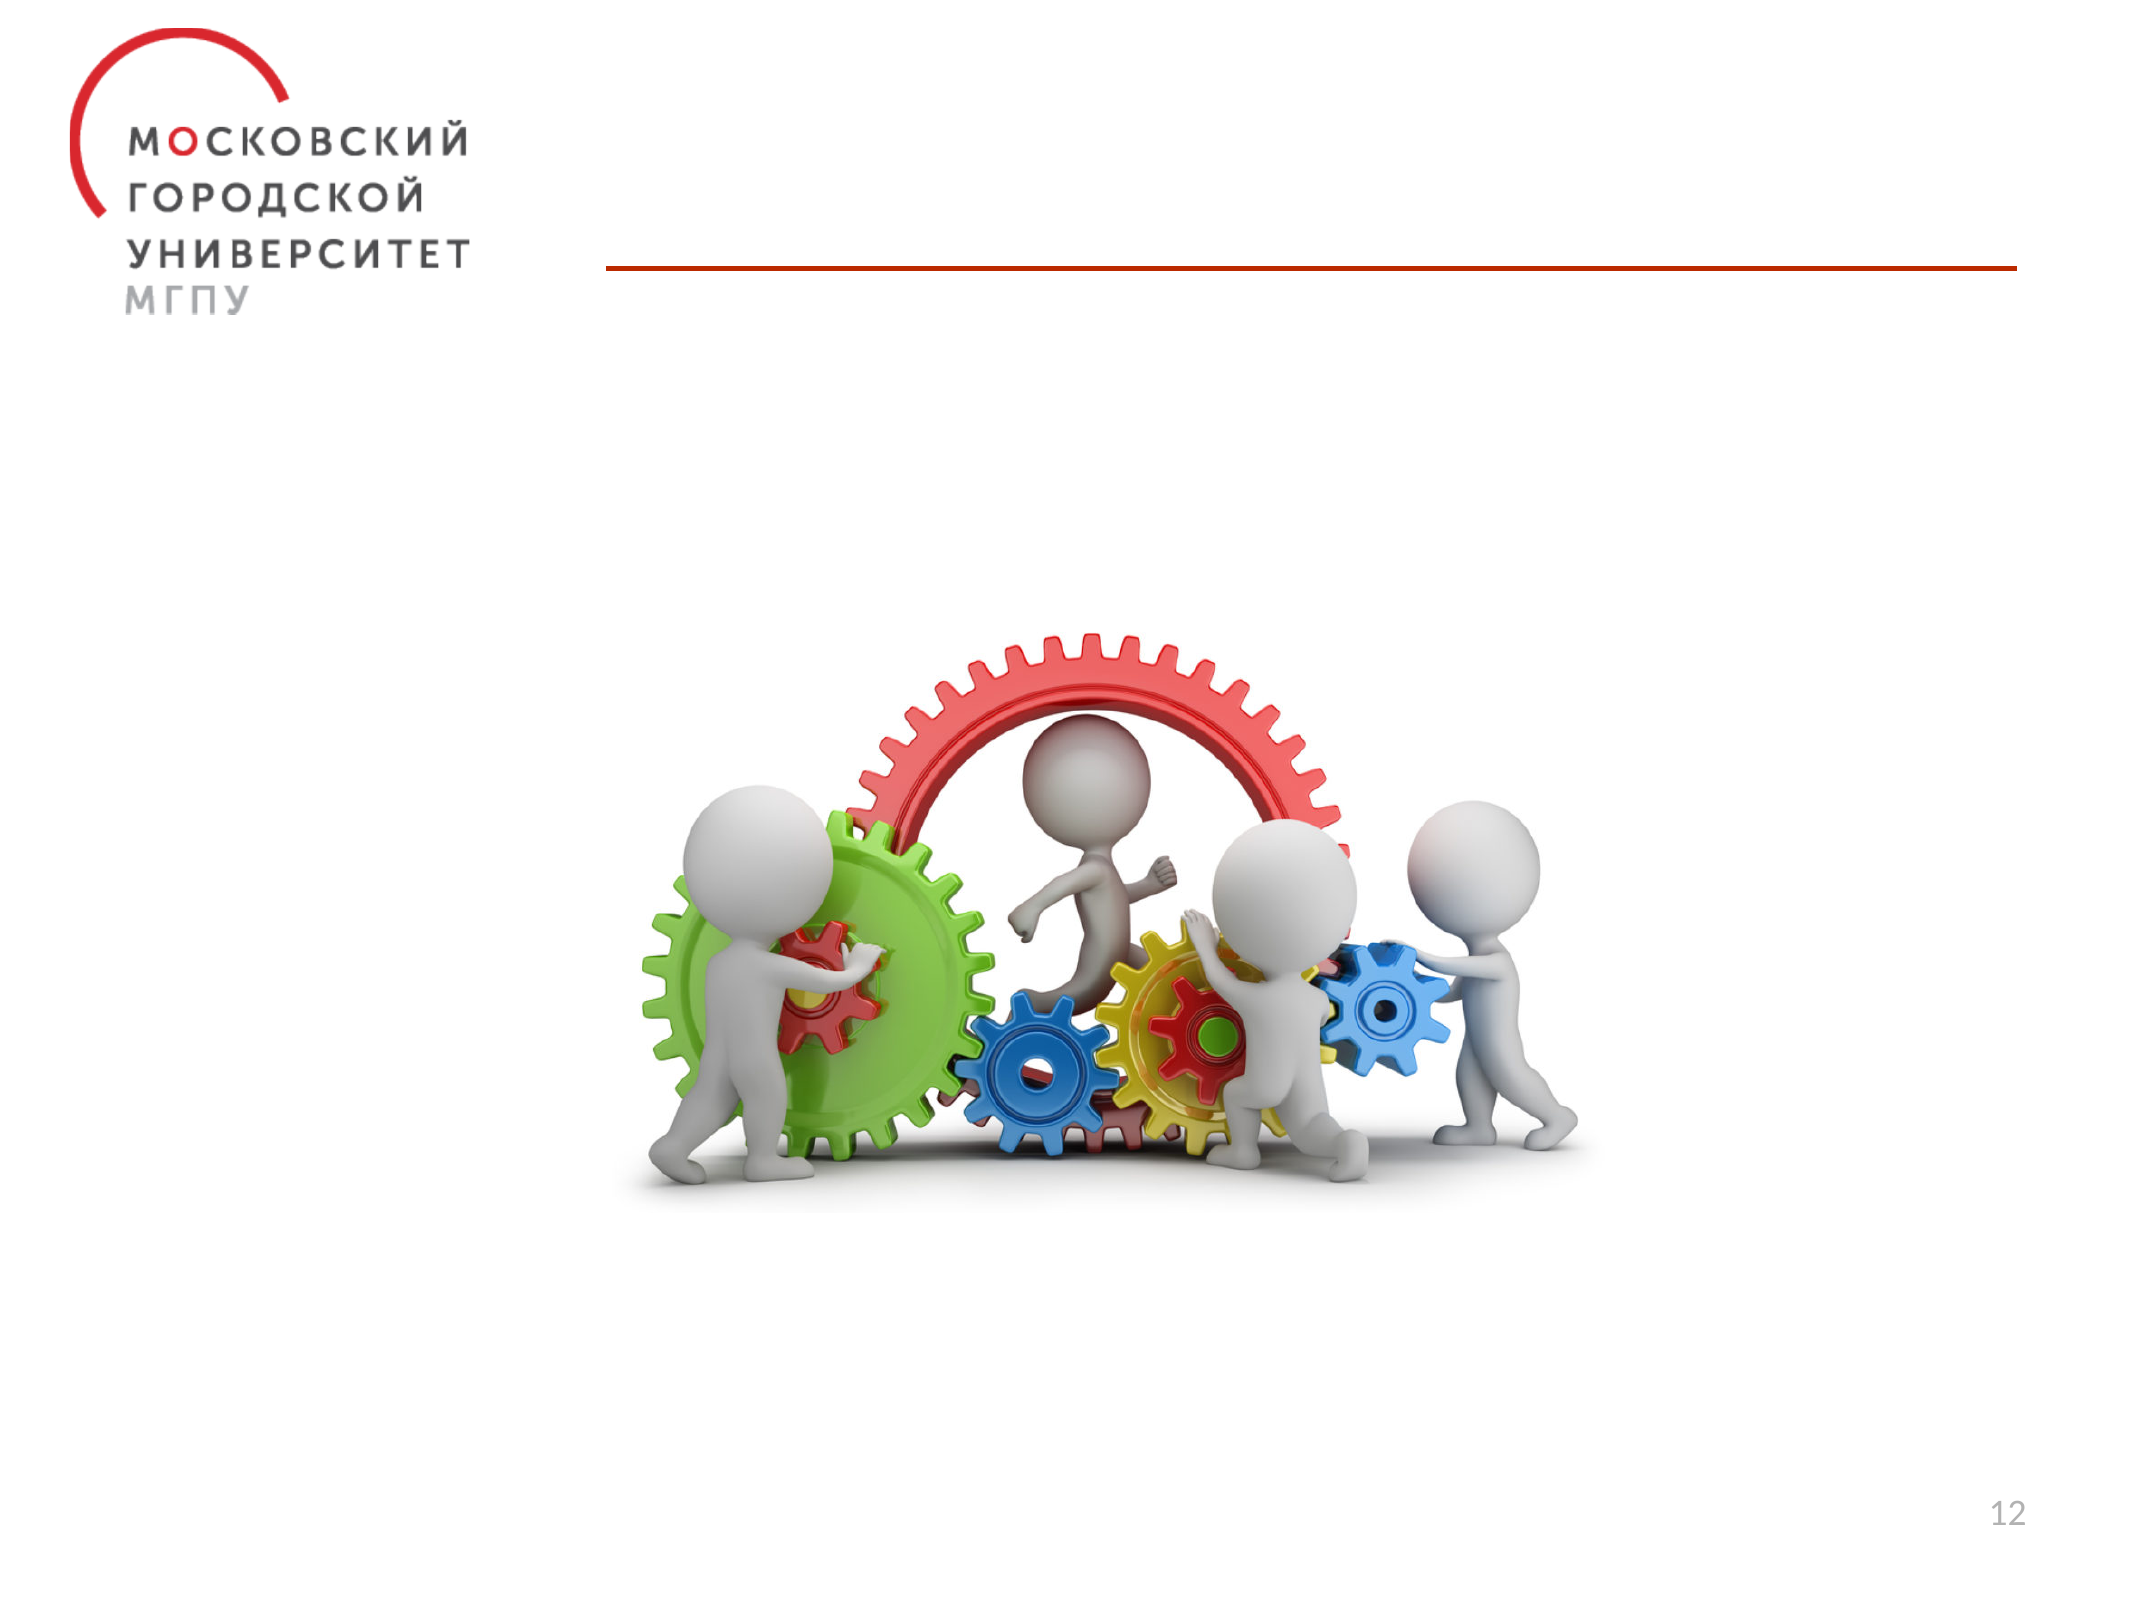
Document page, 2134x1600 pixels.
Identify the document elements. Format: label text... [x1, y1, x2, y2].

slide_number 12 [1536, 1488, 2027, 1568]
picture [69, 28, 470, 315]
picture [566, 624, 1625, 1213]
